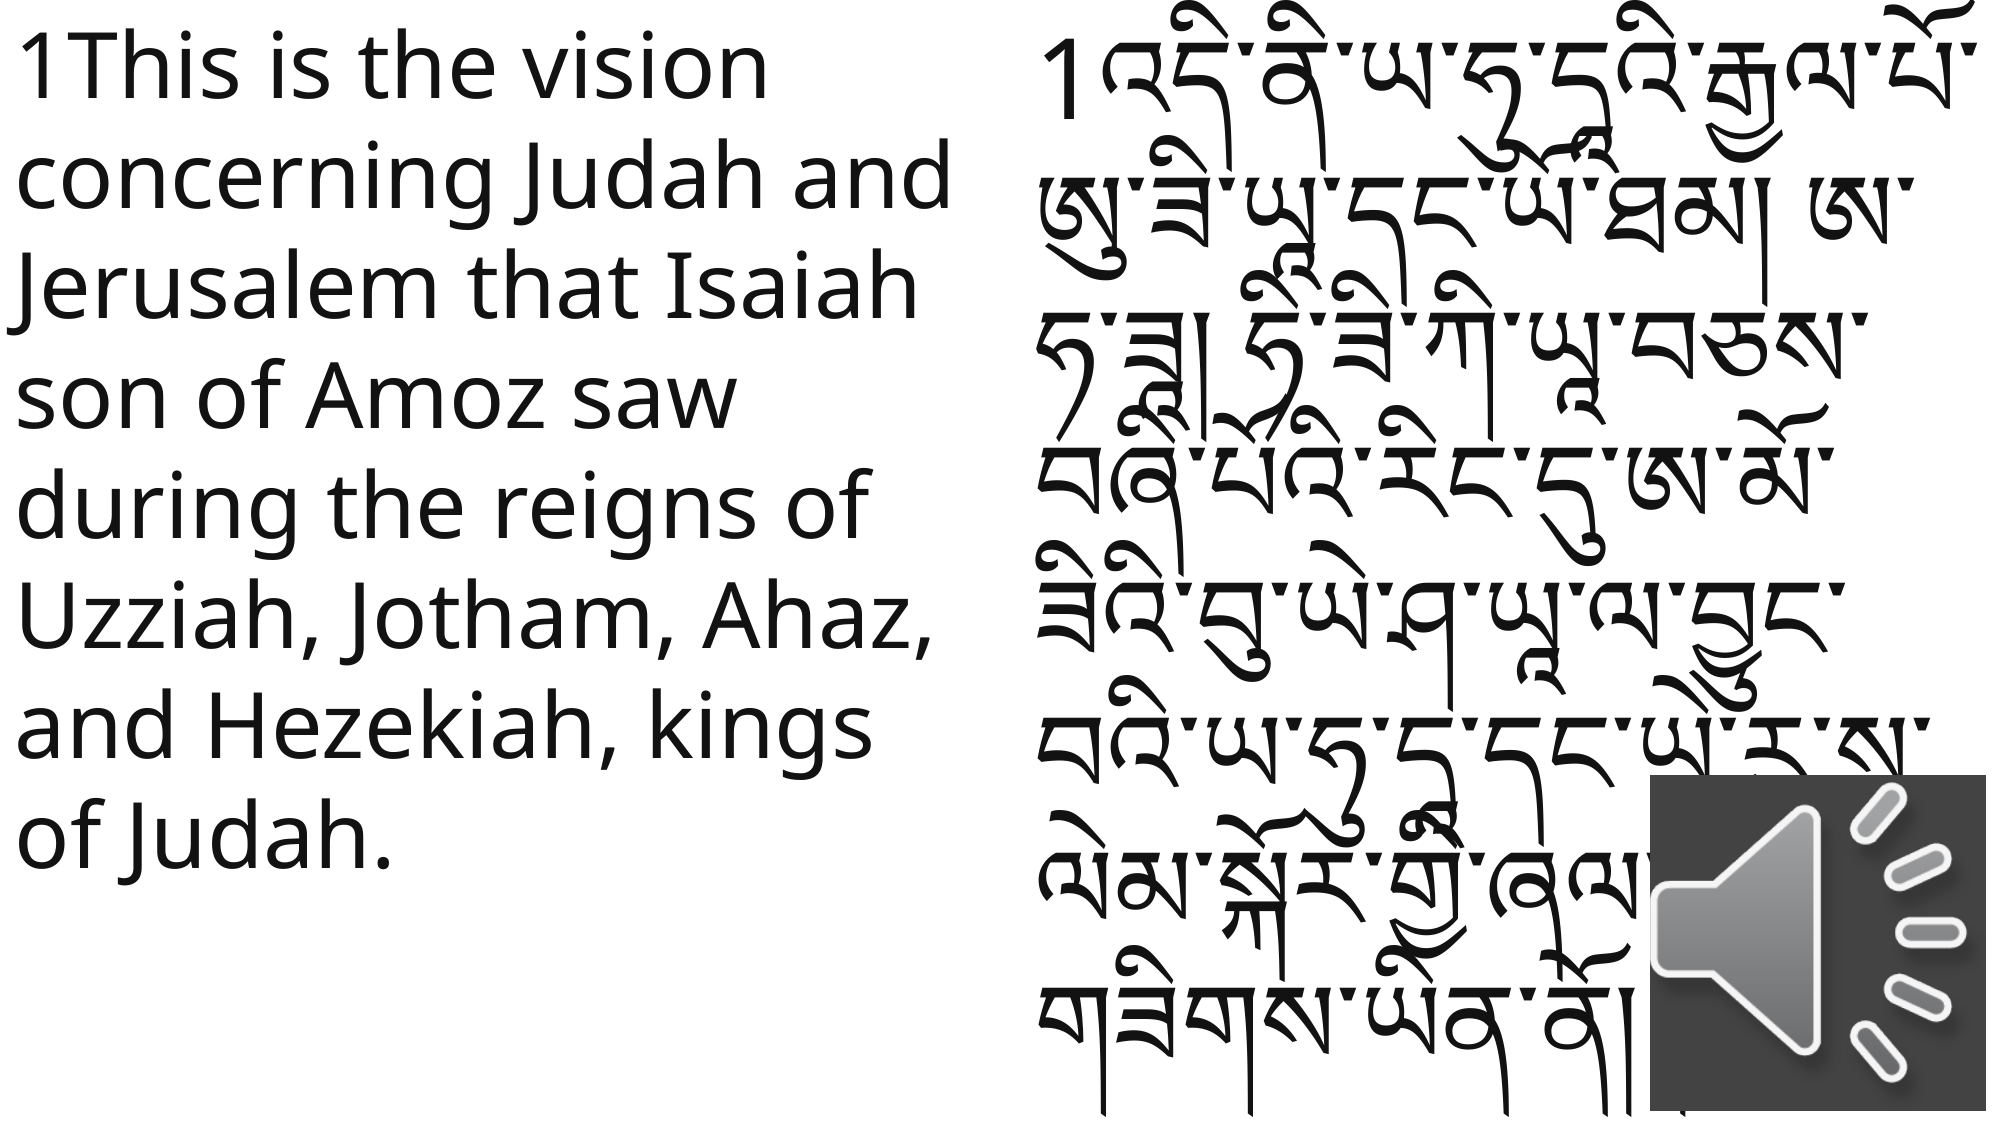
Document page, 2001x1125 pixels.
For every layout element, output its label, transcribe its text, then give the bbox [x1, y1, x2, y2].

text_box 1འདི་ནི་ཡ་ཧུ་དཱའི་རྒྱལ་པོ་ཨུ་ཟི་ཡཱ་དང་ཡོ་ཐམ། ཨ་ཧ་ཟཱ། ཧི་ཟི་ཀི་ཡཱ་བཅས་བཞི་པོའི་རིང་དུ་ཨ་མོ་ཟིའི་བུ་ཡེ་ཤ་ཡཱ་ལ་བྱུང་བའི་ཡ་ཧུ་དཱ་དང་ཡེ་རུ་སཱ་ལེམ་སྐོར་གྱི་ཞལ་གཟིགས་ཡིན་ནོ། ། [1019, 0, 2000, 1125]
text_box 1This is the vision concerning Judah and Jerusalem that Isaiah son of Amoz saw during the reigns of Uzziah, Jotham, Ahaz, and Hezekiah, kings of Judah. [0, 0, 981, 1125]
picture [1648, 773, 1987, 1112]
